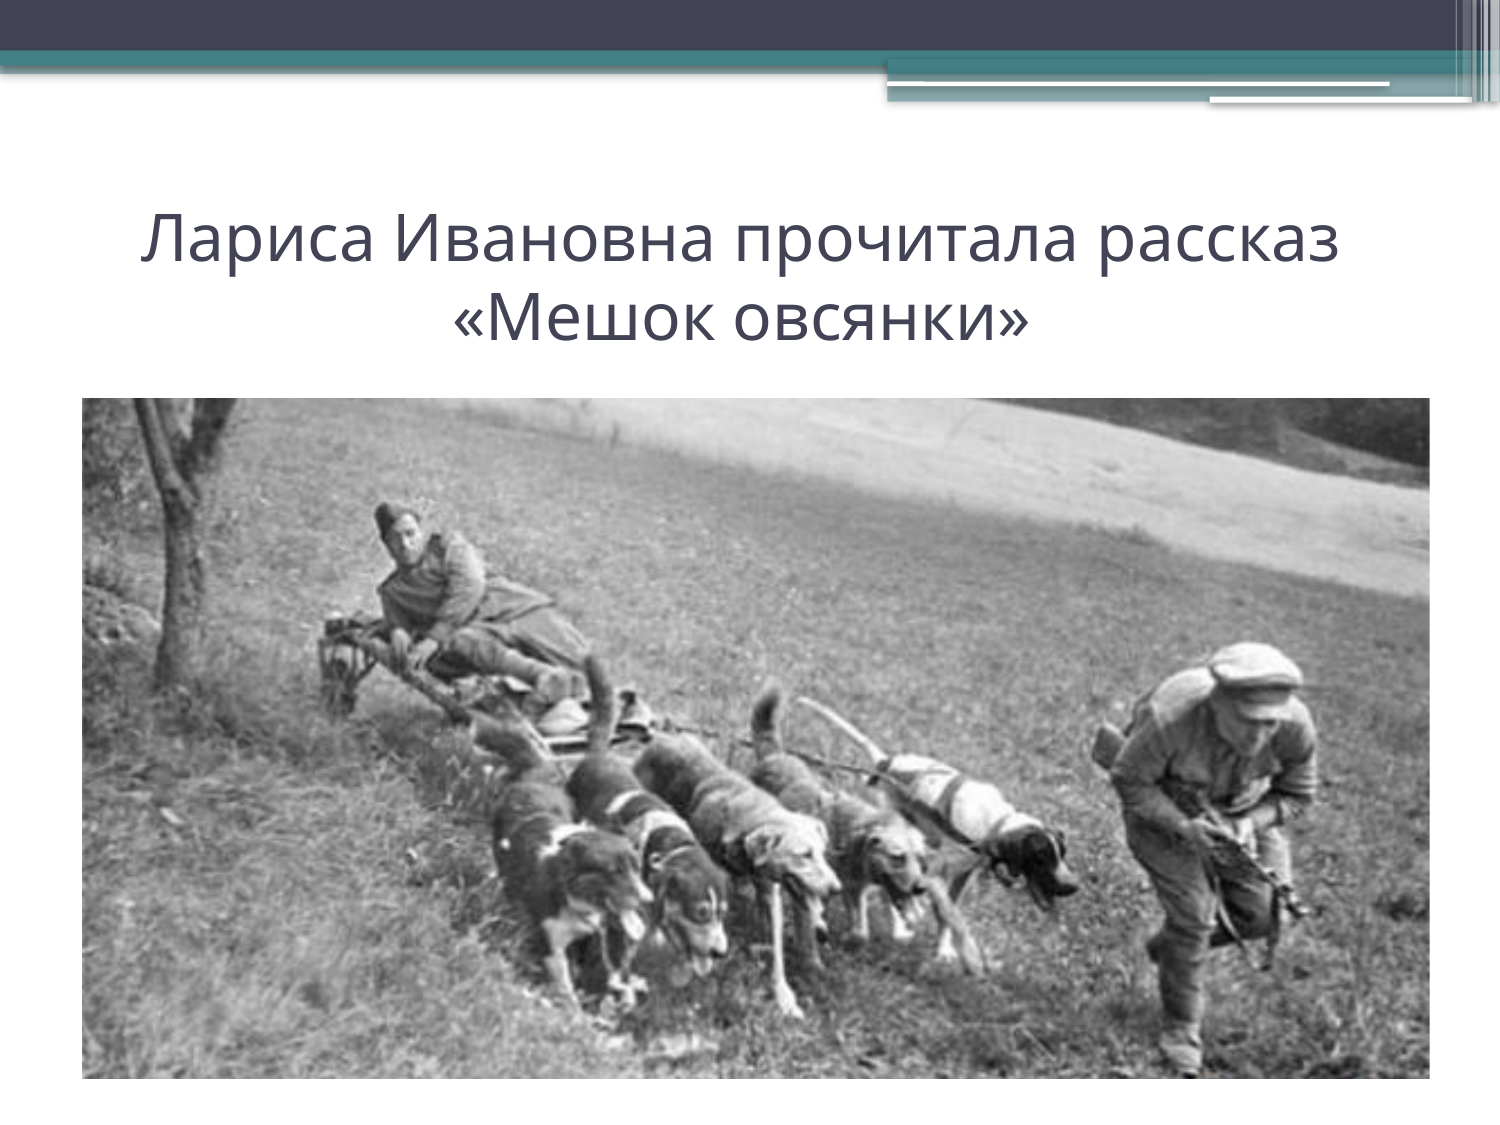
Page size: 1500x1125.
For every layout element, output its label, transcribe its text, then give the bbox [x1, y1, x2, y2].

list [81, 398, 1430, 1079]
title Лариса Ивановна прочитала рассказ «Мешок овсянки» [75, 187, 1425, 363]
